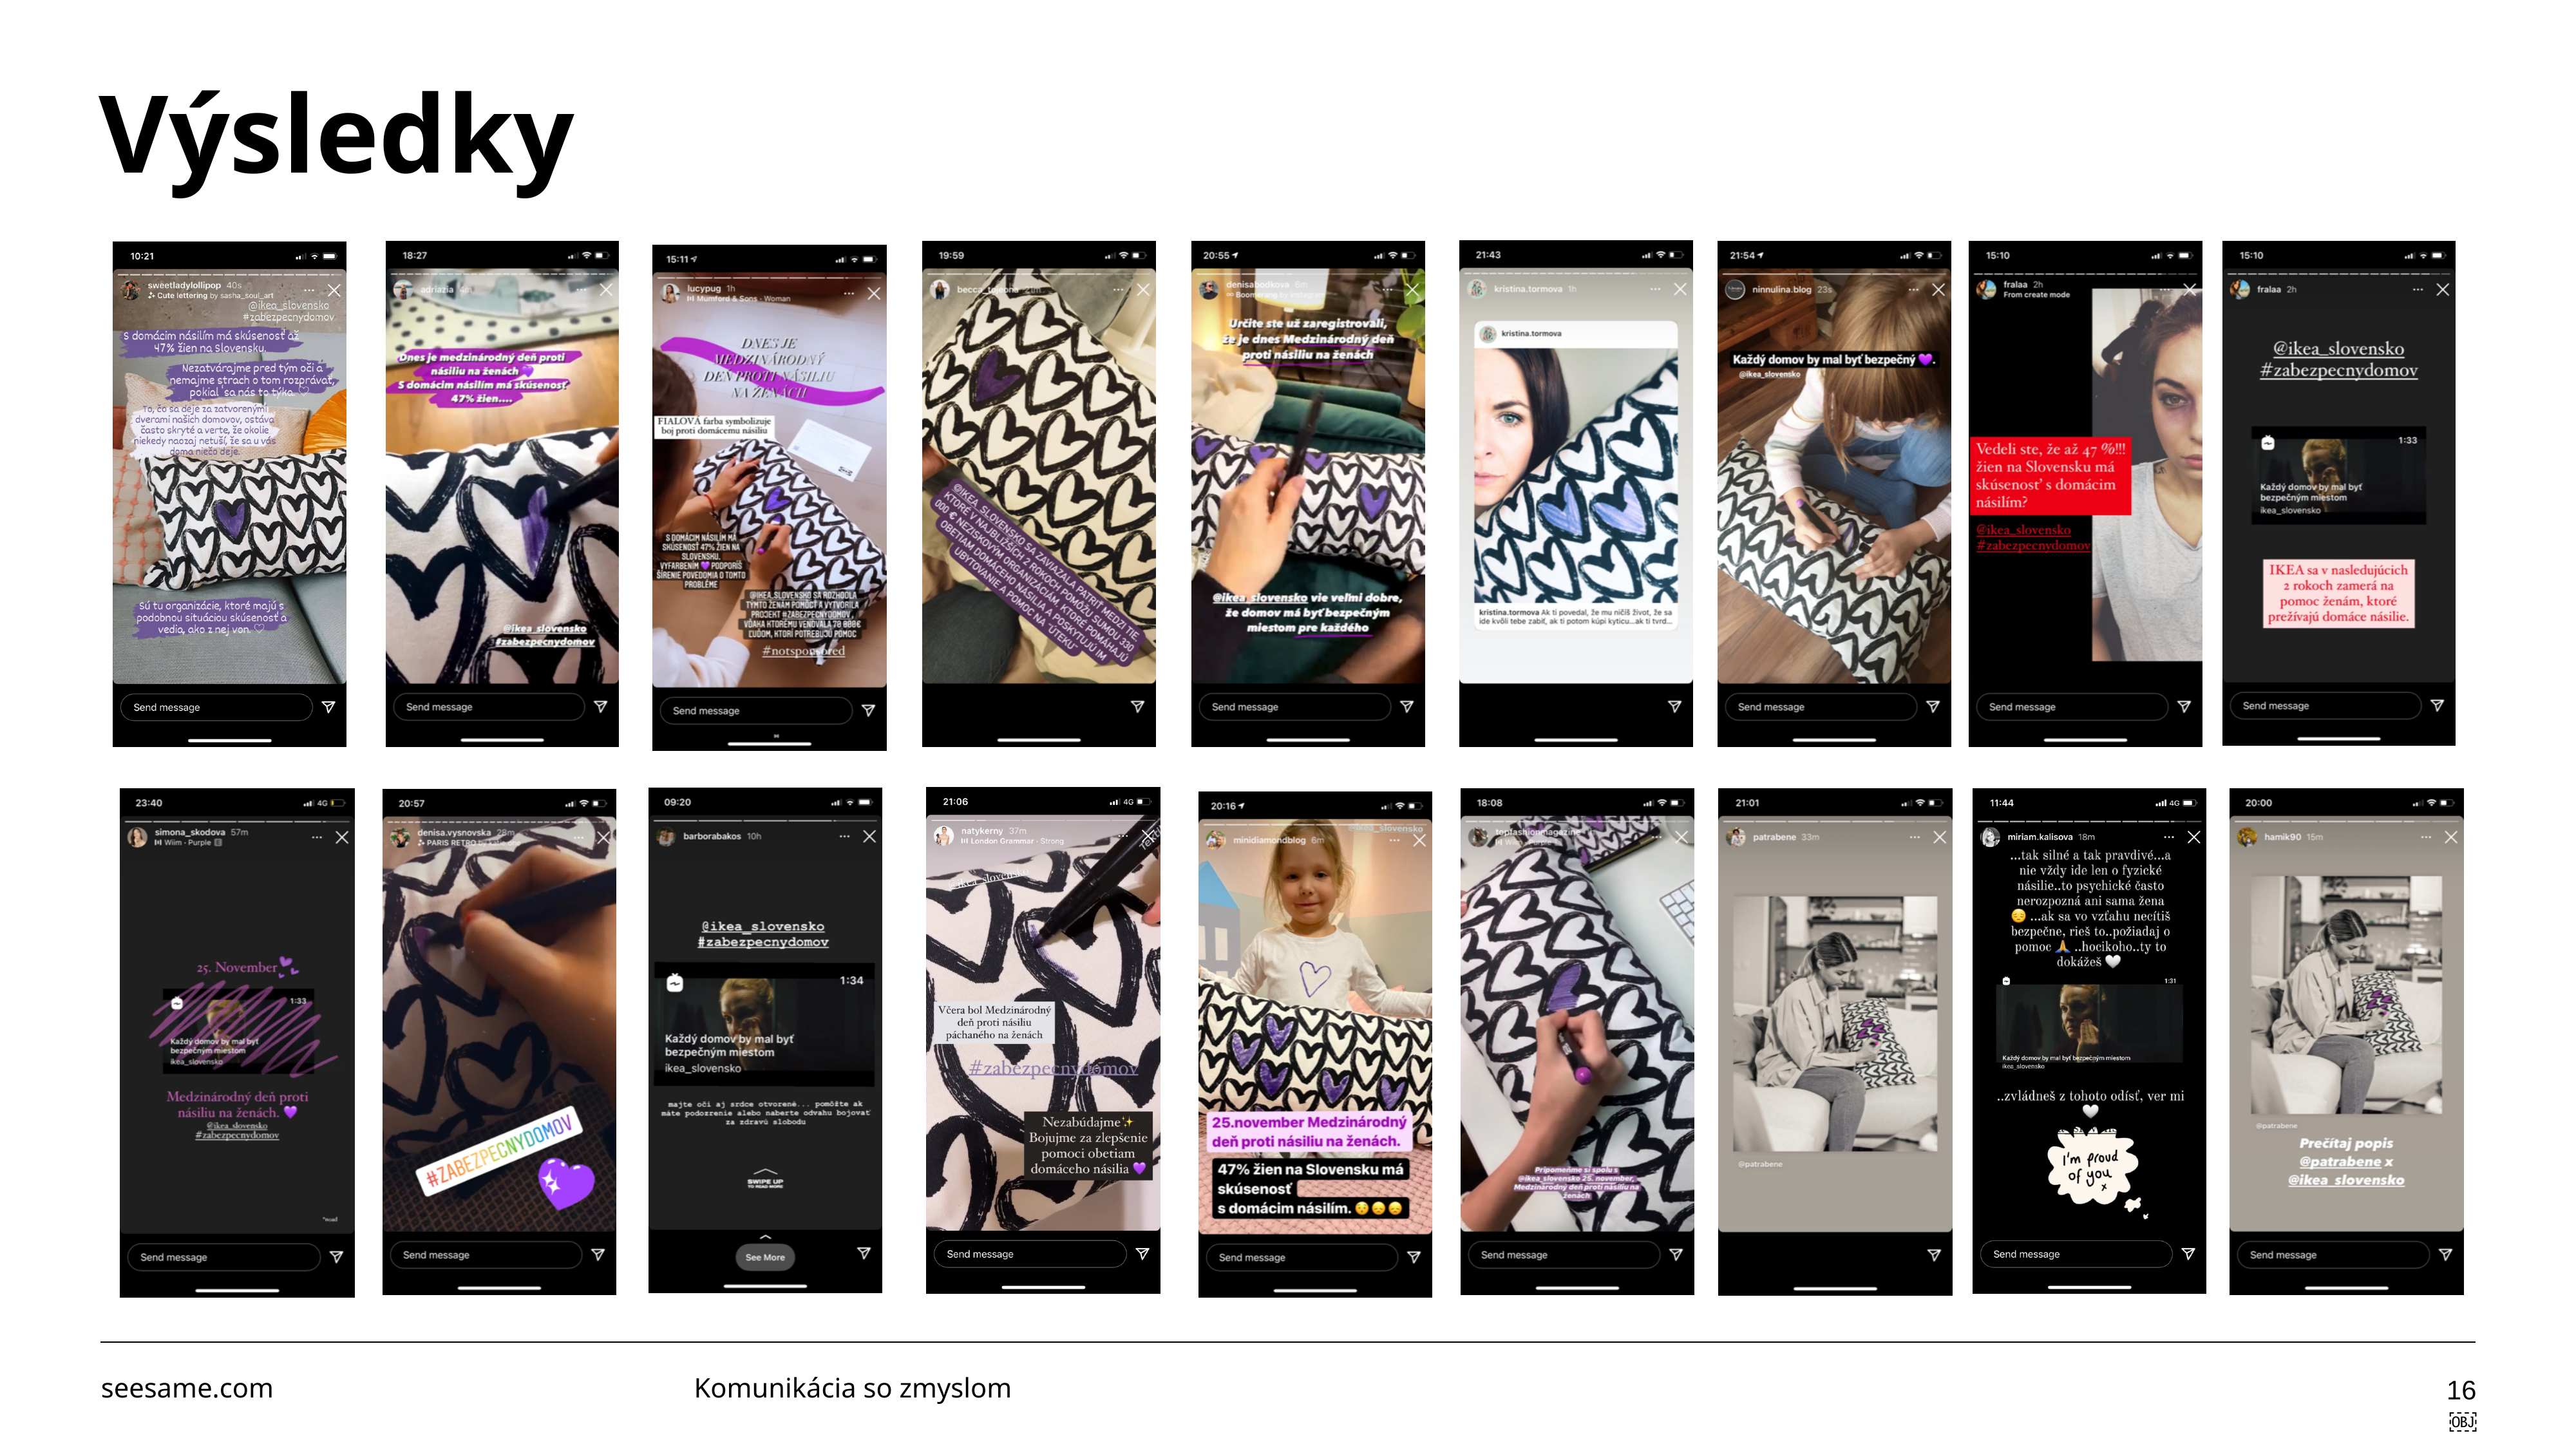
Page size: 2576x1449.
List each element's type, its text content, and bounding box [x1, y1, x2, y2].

picture [1718, 241, 1951, 747]
text_box Komunikácia so zmyslom [694, 1368, 1206, 1410]
picture [385, 241, 619, 747]
picture [925, 787, 1160, 1294]
picture [1198, 791, 1432, 1298]
text_box [99, 296, 1178, 1153]
picture [1459, 240, 1693, 747]
picture [1969, 241, 2202, 747]
text_box Výsledky [99, 80, 1779, 224]
picture [1191, 241, 1425, 747]
picture [383, 789, 616, 1295]
picture [1972, 788, 2206, 1294]
picture [2230, 788, 2464, 1295]
picture [922, 241, 1156, 747]
picture [113, 241, 347, 747]
picture [1461, 788, 1694, 1295]
picture [119, 788, 355, 1298]
picture [1718, 788, 1953, 1296]
picture [649, 788, 882, 1294]
picture [2222, 241, 2456, 746]
text_box 16￼ [2435, 1368, 2481, 1409]
picture [652, 244, 887, 752]
